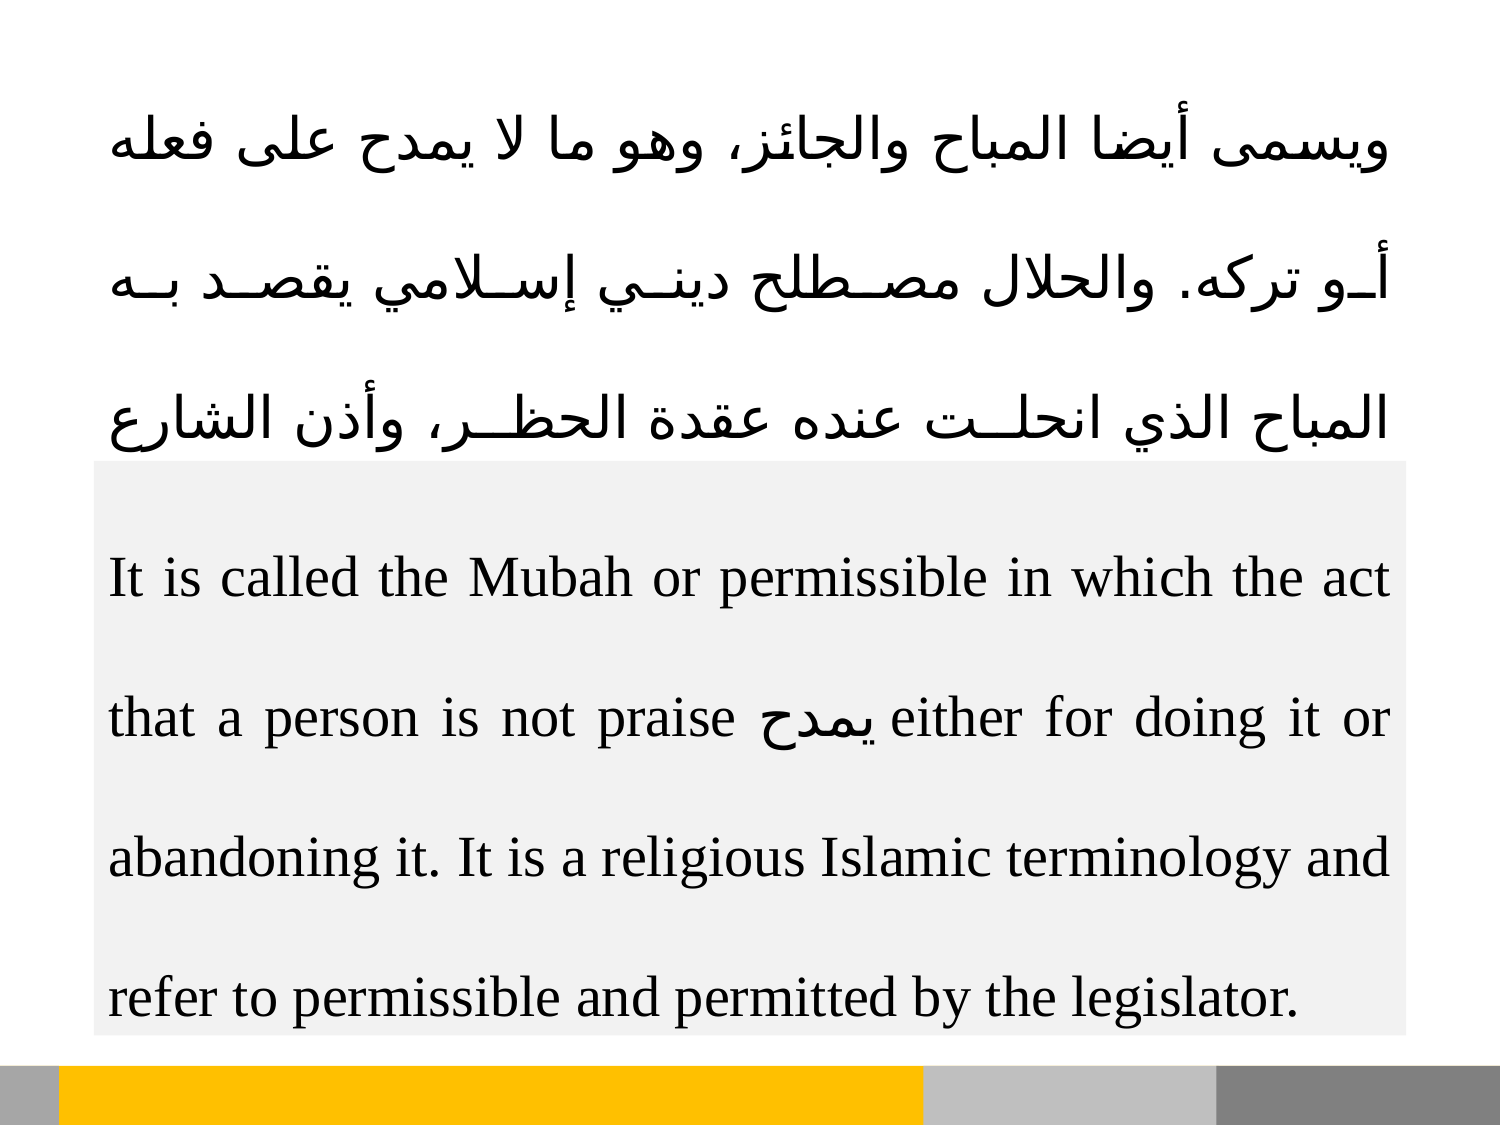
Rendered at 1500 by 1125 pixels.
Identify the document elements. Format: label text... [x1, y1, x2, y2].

text_box [1214, 1064, 1500, 1125]
text_box ويسمى أيضا المباح والجائز، وهو ما لا يمدح على فعله أو تركه. والحلال مصطلح ديني إسلامي يقصد به المباح الذي انحلت عنده عقدة الحظر، وأذن الشارع في فعله. [93, 23, 1407, 460]
text_box [61, 1064, 921, 1125]
text_box [921, 1064, 1214, 1125]
text_box [0, 1064, 61, 1125]
text_box It is called the Mubah or permissible in which the act that a person is not praise يمدح either for doing it or abandoning it. It is a religious Islamic terminology and refer to permissible and permitted by the legislator. [93, 460, 1407, 1036]
